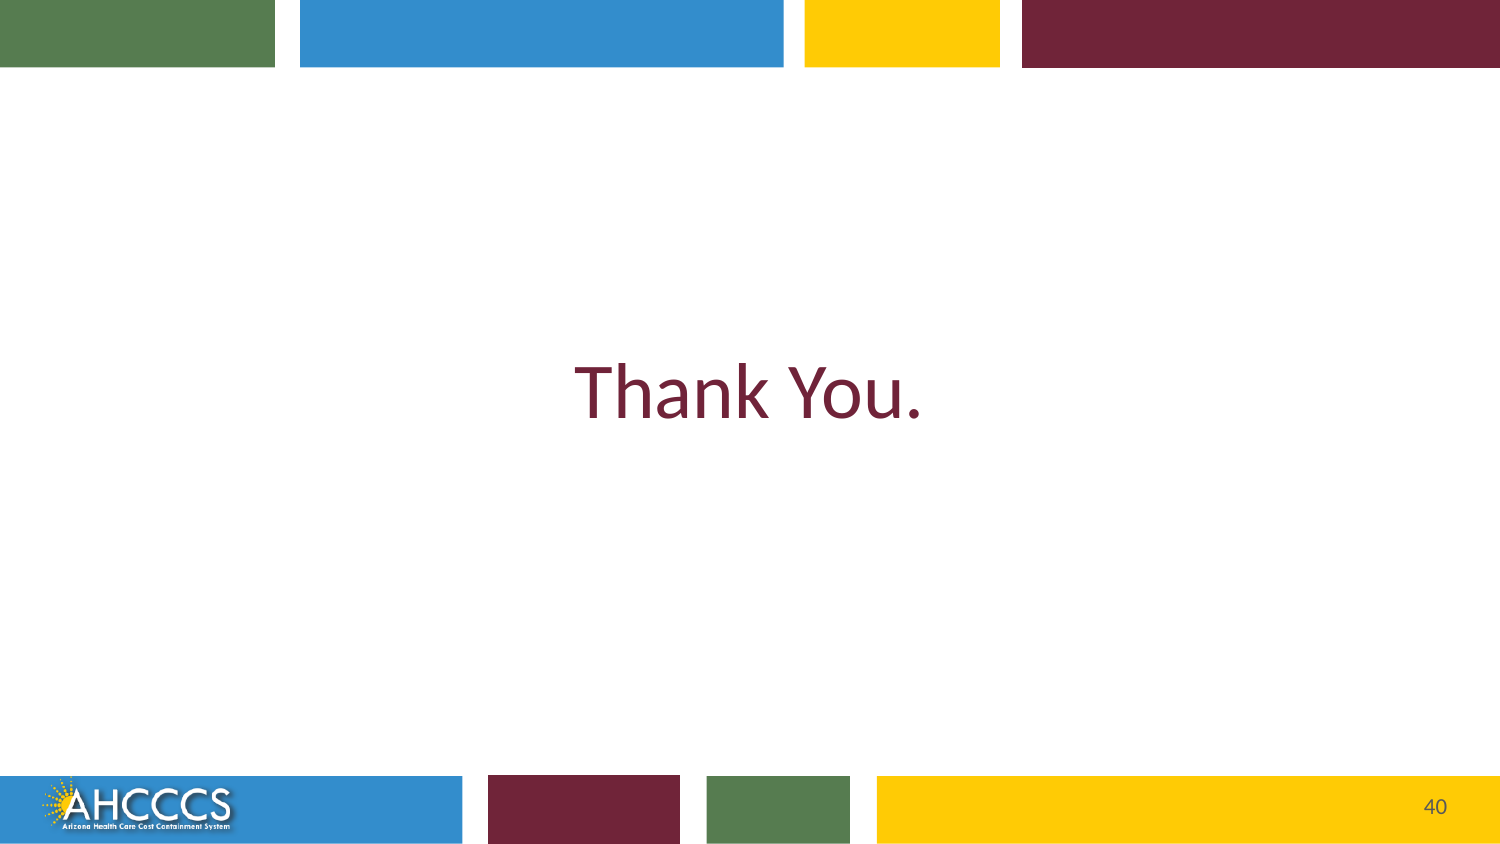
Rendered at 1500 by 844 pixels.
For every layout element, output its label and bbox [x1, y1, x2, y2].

picture [42, 776, 230, 830]
